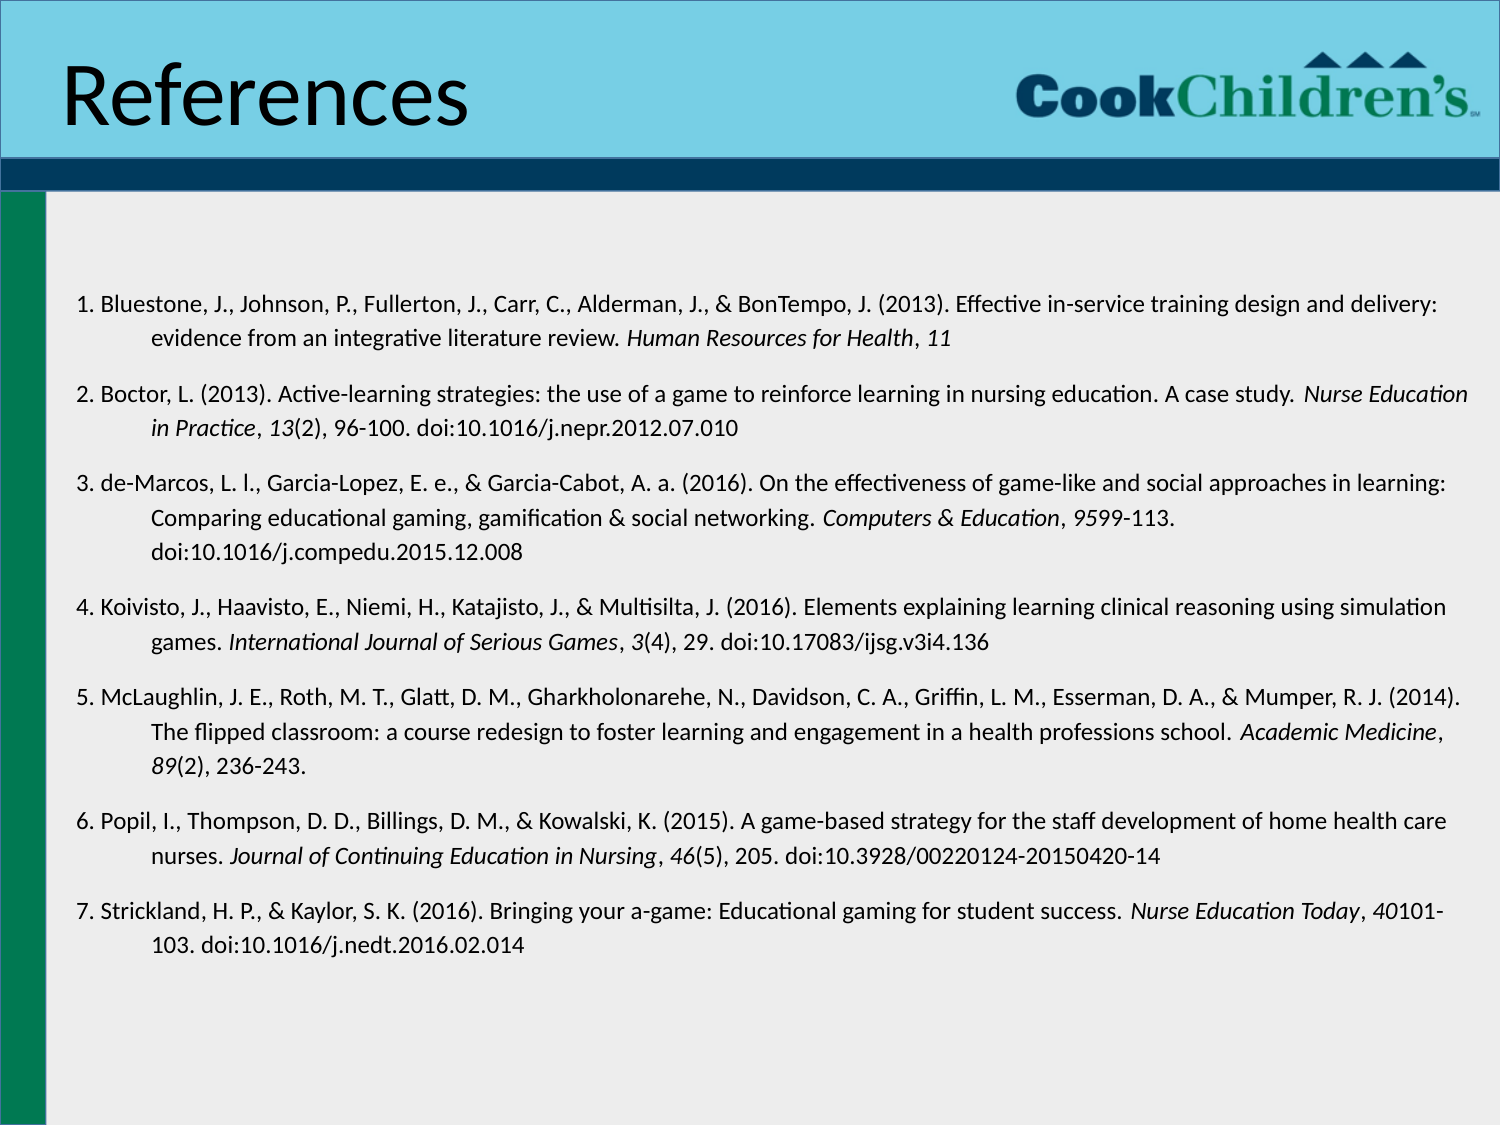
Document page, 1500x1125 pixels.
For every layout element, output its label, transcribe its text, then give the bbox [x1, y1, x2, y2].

picture [1007, 45, 1487, 127]
text_box [0, 192, 45, 1125]
text_box 1. Bluestone, J., Johnson, P., Fullerton, J., Carr, C., Alderman, J., & BonTempo, J. (2013). Effective in-service training design and delivery: evidence from an integrative literature review. Human Resources for Health, 11 2. Boctor, L. (2013). Active-learning strategies: the use of a game to reinforce learning in nursing education. A case study. Nurse Education in Practice, 13(2), 96-100. doi:10.1016/j.nepr.2012.07.010 3. de-Marcos, L. l., Garcia-Lopez, E. e., & Garcia-Cabot, A. a. (2016). On the effectiveness of game-like and social approaches in learning: Comparing educational gaming, gamification & social networking. Computers & Education, 9599-113. doi:10.1016/j.compedu.2015.12.008 4. Koivisto, J., Haavisto, E., Niemi, H., Katajisto, J., & Multisilta, J. (2016). Elements explaining learning clinical reasoning using simulation games. International Journal of Serious Games, 3(4), 29. doi:10.17083/ijsg.v3i4.136 5. McLaughlin, J. E., Roth, M. T., Glatt, D. M., Gharkholonarehe, N., Davidson, C. A., Griffin, L. M., Esserman, D. A., & Mumper, R. J. (2014). The flipped classroom: a course redesign to foster learning and engagement in a health professions school. Academic Medicine, 89(2), 236-243. 6. Popil, I., Thompson, D. D., Billings, D. M., & Kowalski, K. (2015). A game-based strategy for the staff development of home health care nurses. Journal of Continuing Education in Nursing, 46(5), 205. doi:10.3928/00220124-20150420-14 7. Strickland, H. P., & Kaylor, S. K. (2016). Bringing your a-game: Educational gaming for student success. Nurse Education Today, 40101-103. doi:10.1016/j.nedt.2016.02.014 [61, 275, 1500, 967]
text_box [45, 192, 1500, 1125]
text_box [0, 0, 1500, 192]
